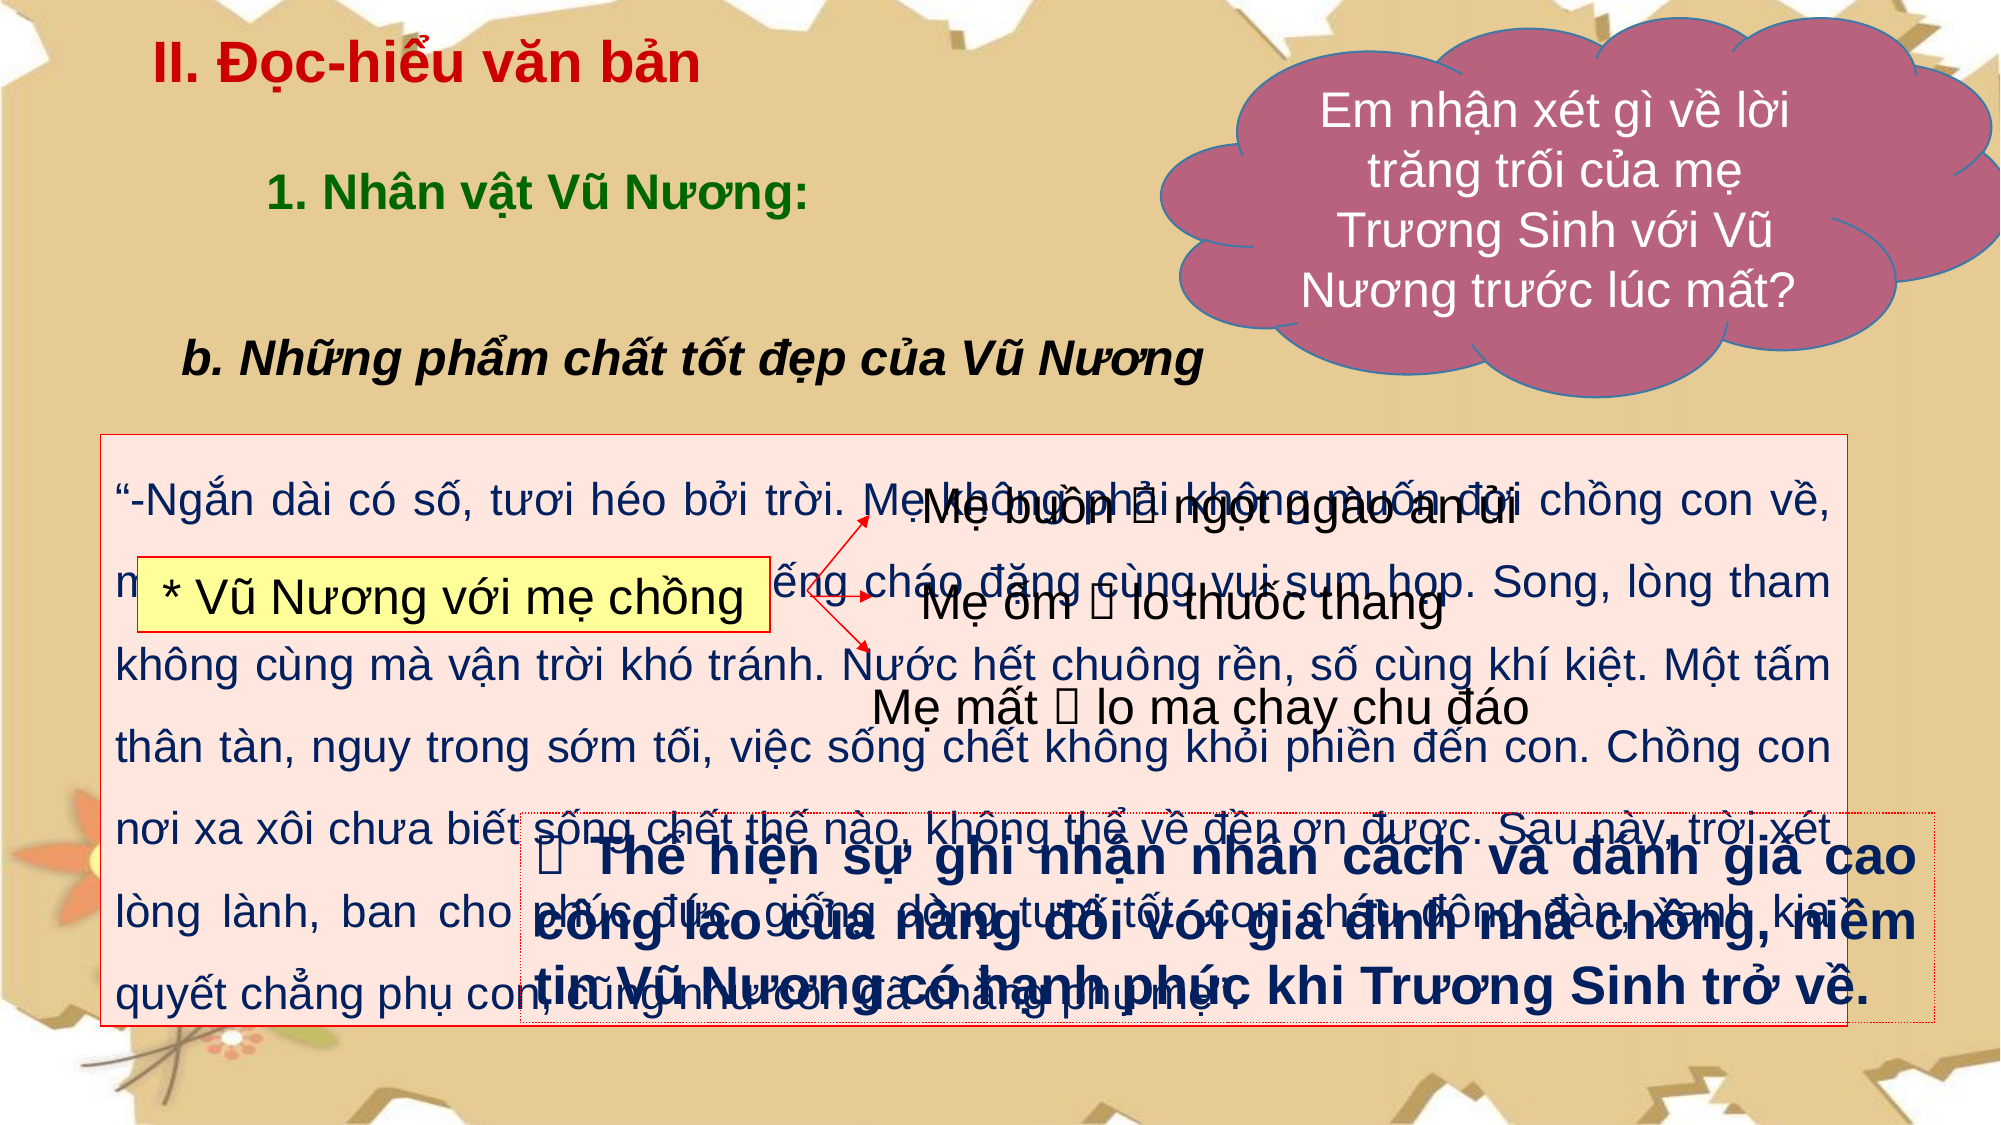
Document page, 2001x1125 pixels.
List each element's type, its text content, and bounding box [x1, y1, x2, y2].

text_box [807, 514, 870, 590]
text_box Mẹ mất  lo ma chay chu đáo [856, 666, 1650, 742]
text_box II. Đọc-hiểu văn bản [137, 17, 839, 102]
text_box [814, 590, 873, 603]
text_box Mẹ buồn  ngọt ngào an ủi [906, 466, 1618, 542]
text_box * Vũ Nương với mẹ chồng [137, 557, 771, 632]
text_box  Thể hiện sự ghi nhận nhân cách và đánh giá cao công lao của nàng đối với gia đình nhà chồng, niềm tin Vũ Nương có hạnh phúc khi Trương Sinh trở về. [520, 813, 1935, 1023]
text_box [806, 590, 870, 654]
text_box Em nhận xét gì về lời trăng trối của mẹ Trương Sinh với Vũ Nương trước lúc mất? [1159, 17, 2000, 399]
picture [0, 0, 2001, 1125]
text_box b. Những phẩm chất tốt đẹp của Vũ Nương [166, 318, 1454, 393]
text_box 1. Nhân vật Vũ Nương: [251, 152, 909, 227]
text_box Mẹ ốm  lo thuốc thang [905, 562, 1601, 638]
text_box “-Ngắn dài có số, tươi héo bởi trời. Mẹ không phải không muốn đợi chồng con về, mà không gắng ăn miếng ăn miếng cháo đặng cùng vui sum họp. Song, lòng tham không cùng mà vận trời khó tránh. Nước hết chuông rền, số cùng khí kiệt. Một tấm thân tàn, nguy trong sớm tối, việc sống chết không khỏi phiền đến con. Chồng con nơi xa xôi chưa biết sống chết thế nào, không thể về đền ơn được. Sau này, trời xét lòng lành, ban cho phúc đức, giống dòng tươi tốt, con cháu đông đàn, xanh kia quyết chẳng phụ con, cũng như con đã chẳng phụ mẹ”. [100, 434, 1848, 1027]
